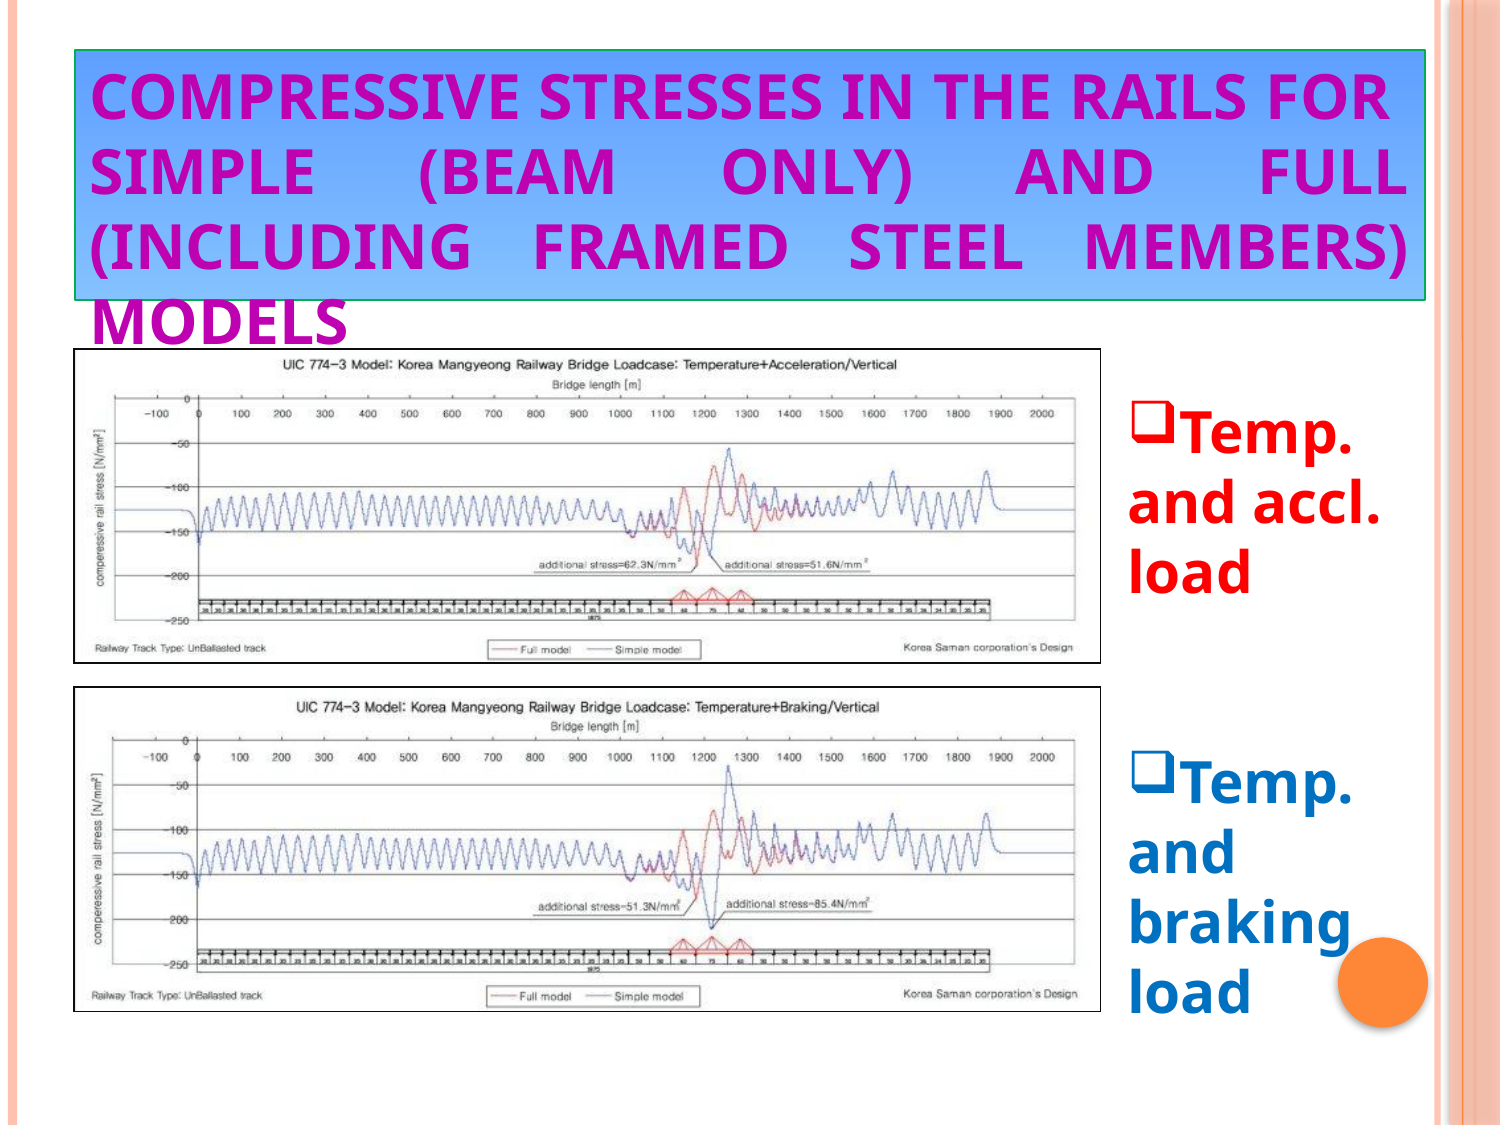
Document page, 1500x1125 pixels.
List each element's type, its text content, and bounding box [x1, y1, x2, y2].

picture [74, 686, 1101, 1012]
text_box Temp. and braking load [1112, 737, 1488, 1033]
picture [74, 349, 1101, 663]
text_box Temp. and accl. load [1112, 387, 1488, 613]
title Compressive stresses in the rails for simple (beam only) and full (including framed steel members) models [75, 50, 1425, 300]
